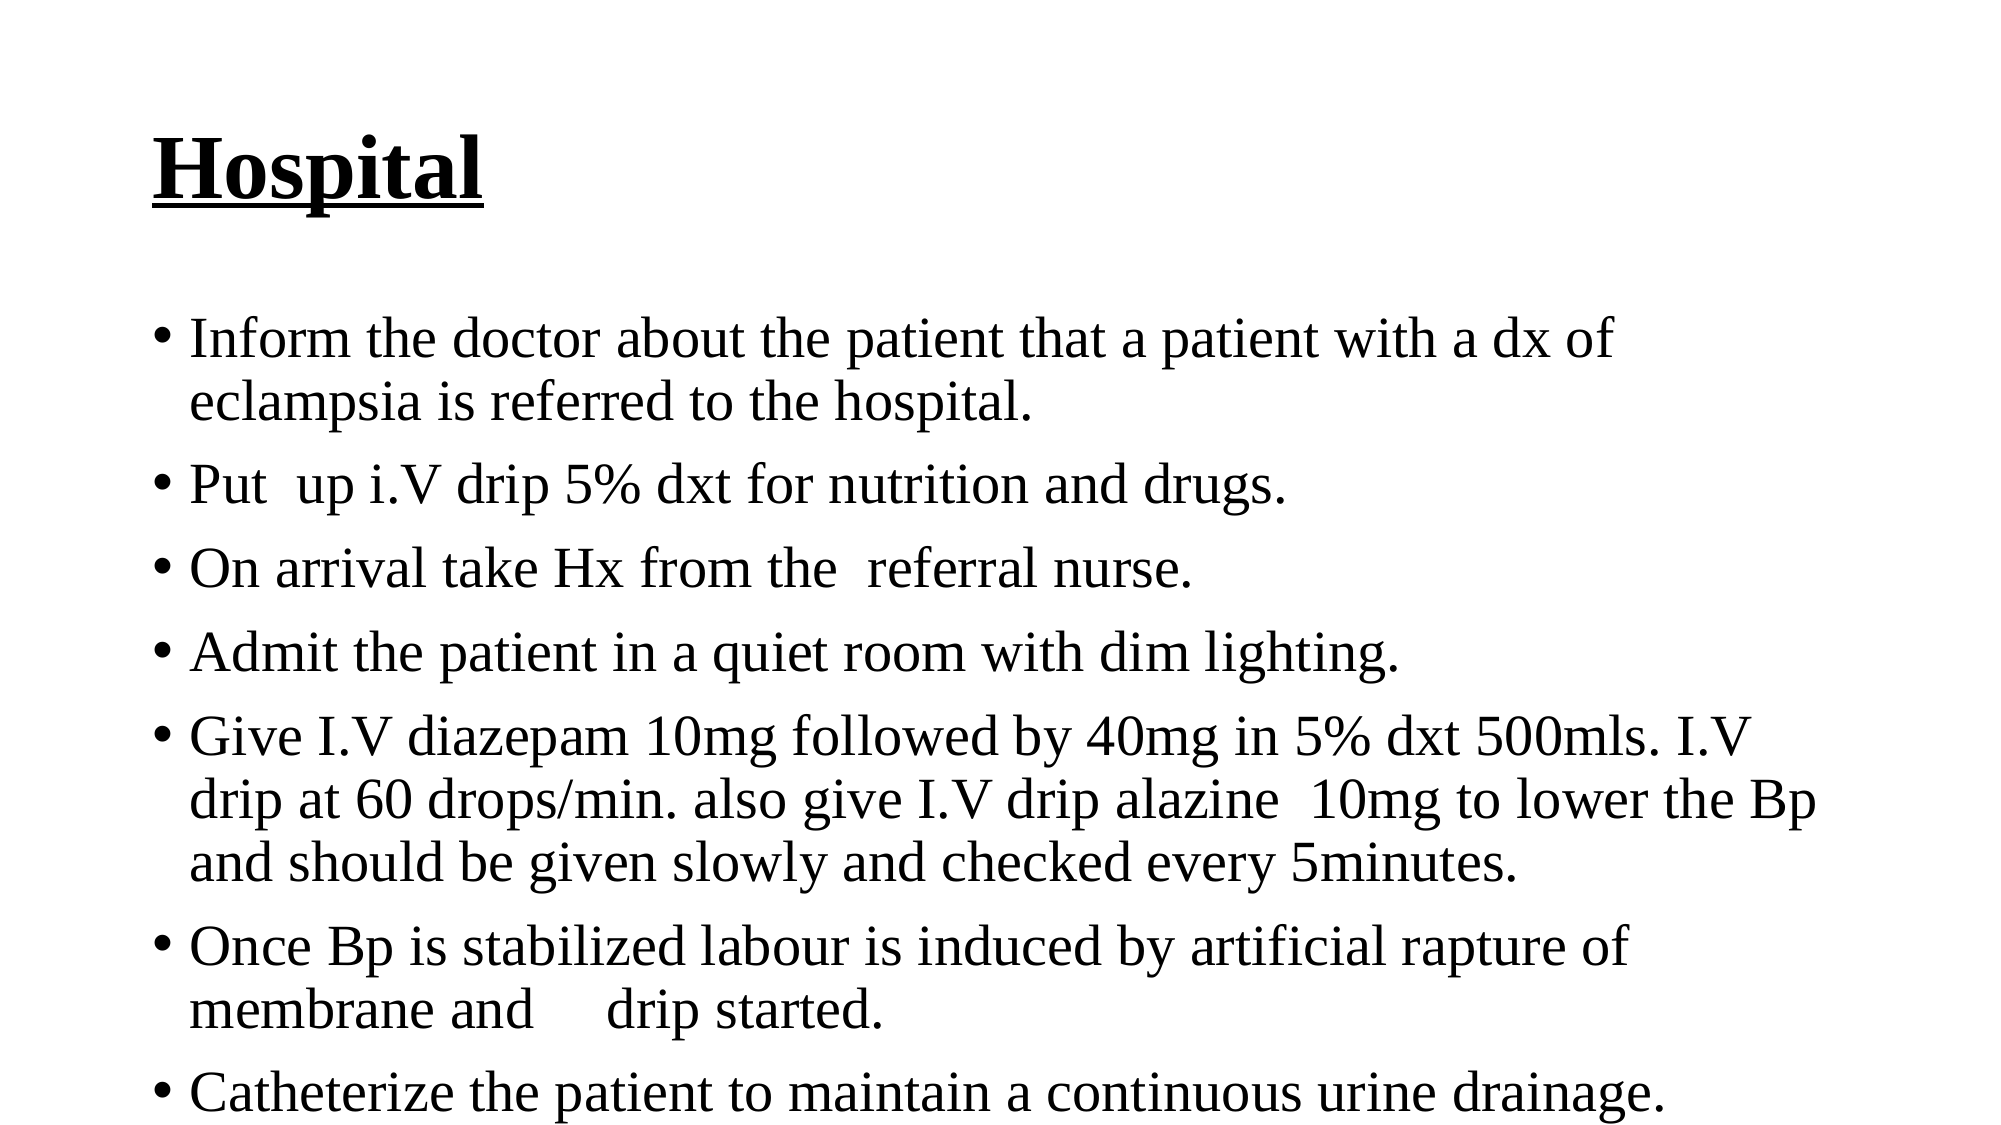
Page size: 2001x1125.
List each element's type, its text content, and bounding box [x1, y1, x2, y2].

list Inform the doctor about the patient that a patient with a dx of eclampsia is referred to the hospital. Put up i.V drip 5% dxt for nutrition and drugs. On arrival take Hx from the referral nurse. Admit the patient in a quiet room with dim lighting. Give I.V diazepam 10mg followed by 40mg in 5% dxt 500mls. I.V drip at 60 drops/min. also give I.V drip alazine 10mg to lower the Bp and should be given slowly and checked every 5minutes. Once Bp is stabilized labour is induced by artificial rapture of membrane and drip started. Catheterize the patient to maintain a continuous urine drainage. [137, 299, 1863, 1014]
title Hospital [137, 59, 1863, 278]
